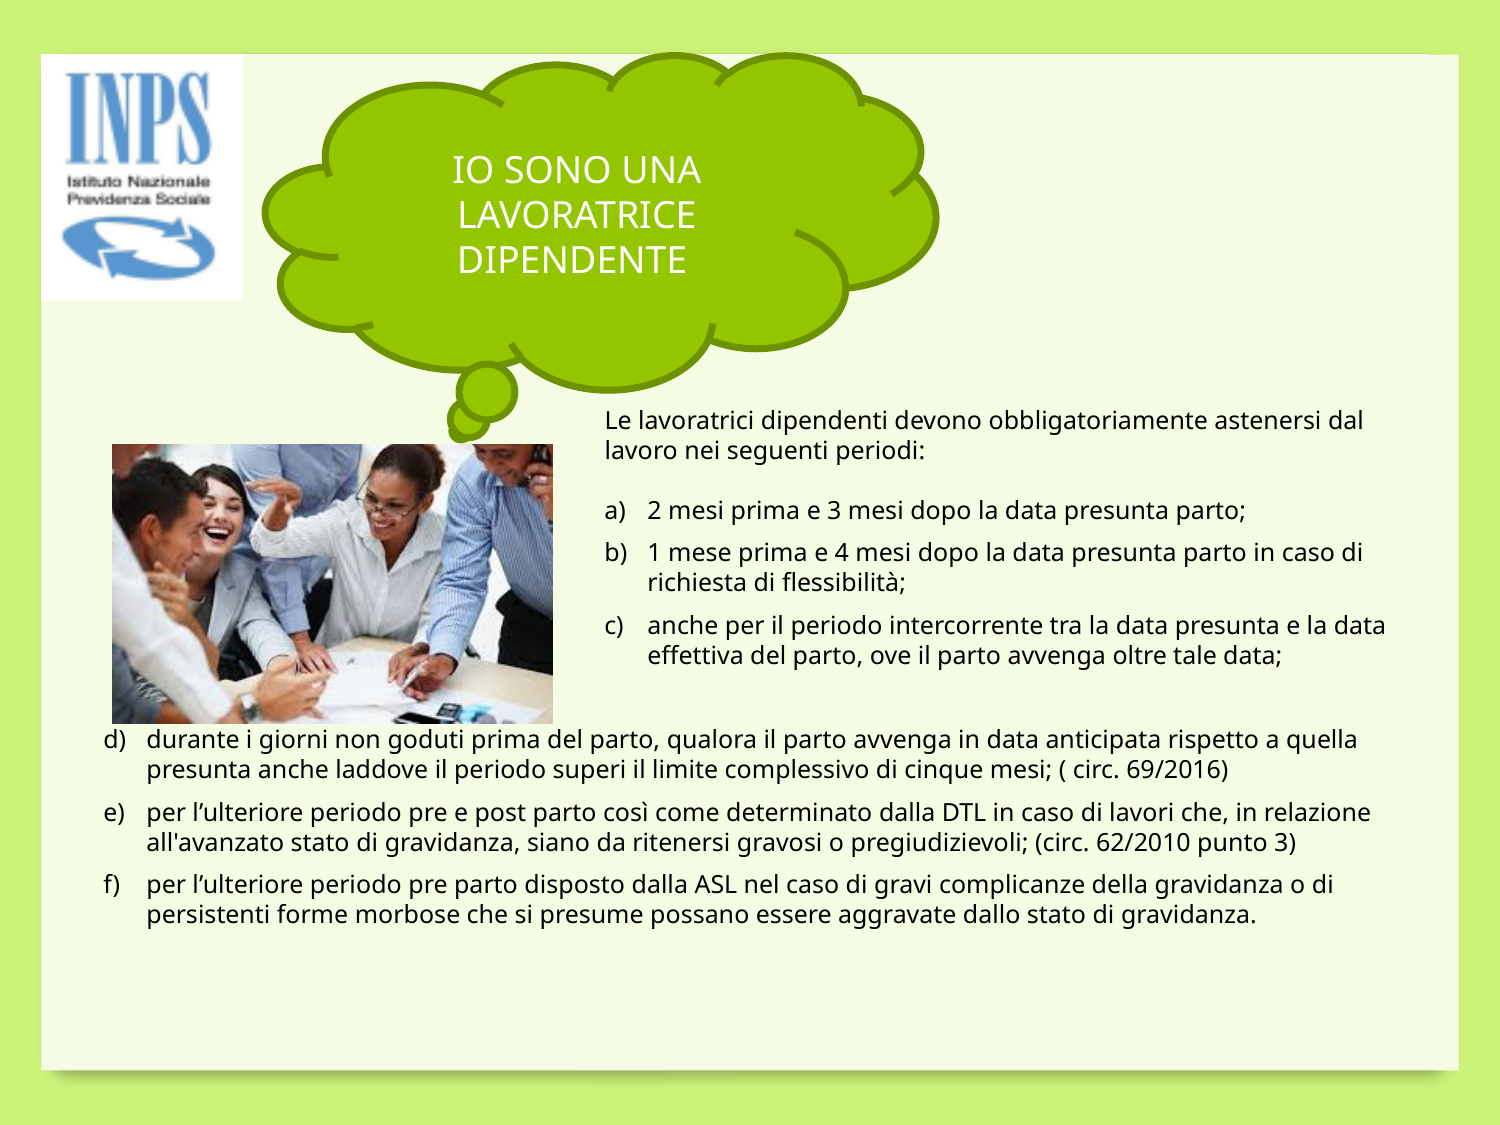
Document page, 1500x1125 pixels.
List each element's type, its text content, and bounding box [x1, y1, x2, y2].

text_box Le lavoratrici dipendenti devono obbligatoriamente astenersi dal lavoro nei seguenti periodi: 2 mesi prima e 3 mesi dopo la data presunta parto; 1 mese prima e 4 mesi dopo la data presunta parto in caso di richiesta di flessibilità; anche per il periodo intercorrente tra la data presunta e la data effettiva del parto, ove il parto avvenga oltre tale data; d) durante i giorni non goduti prima del parto, qualora il parto avvenga in data anticipata rispetto a quella presunta anche laddove il periodo superi il limite complessivo di cinque mesi; ( circ. 69/2016) e) per l’ulteriore periodo pre e post parto così come determinato dalla DTL in caso di lavori che, in relazione all'avanzato stato di gravidanza, siano da ritenersi gravosi o pregiudizievoli; (circ. 62/2010 punto 3) per l’ulteriore periodo pre parto disposto dalla ASL nel caso di gravi complicanze della gravidanza o di persistenti forme morbose che si presume possano essere aggravate dallo stato di gravidanza. [88, 397, 1436, 937]
picture [40, 54, 243, 301]
subtitle [41, 54, 1459, 1071]
picture [111, 444, 553, 725]
text_box IO SONO UNA LAVORATRICE DIPENDENTE [261, 52, 940, 397]
